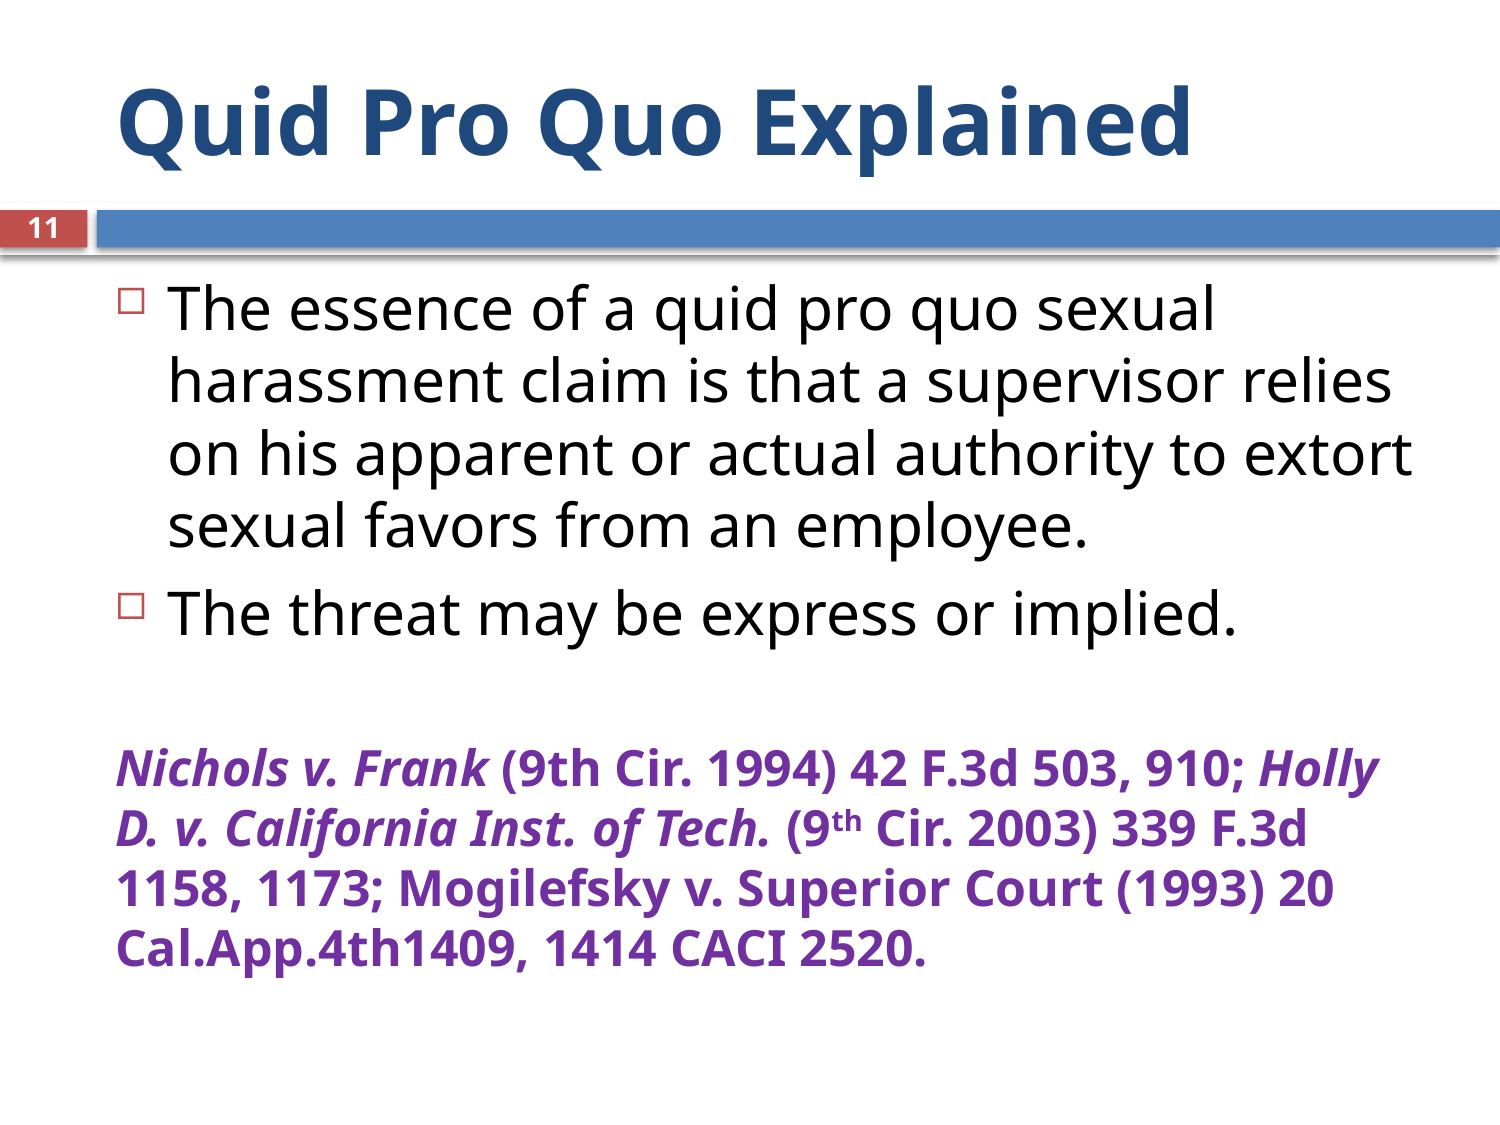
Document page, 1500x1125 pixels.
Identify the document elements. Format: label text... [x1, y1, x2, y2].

list The essence of a quid pro quo sexual harassment claim is that a supervisor relies on his apparent or actual authority to extort sexual favors from an employee. The threat may be express or implied. Nichols v. Frank (9th Cir. 1994) 42 F.3d 503, 910; Holly D. v. California Inst. of Tech. (9th Cir. 2003) 339 F.3d 1158, 1173; Mogilefsky v. Superior Court (1993) 20 Cal.App.4th1409, 1414 CACI 2520. [100, 262, 1438, 1000]
slide_number 11 [0, 208, 88, 249]
title Quid Pro Quo Explained [100, 37, 1438, 200]
